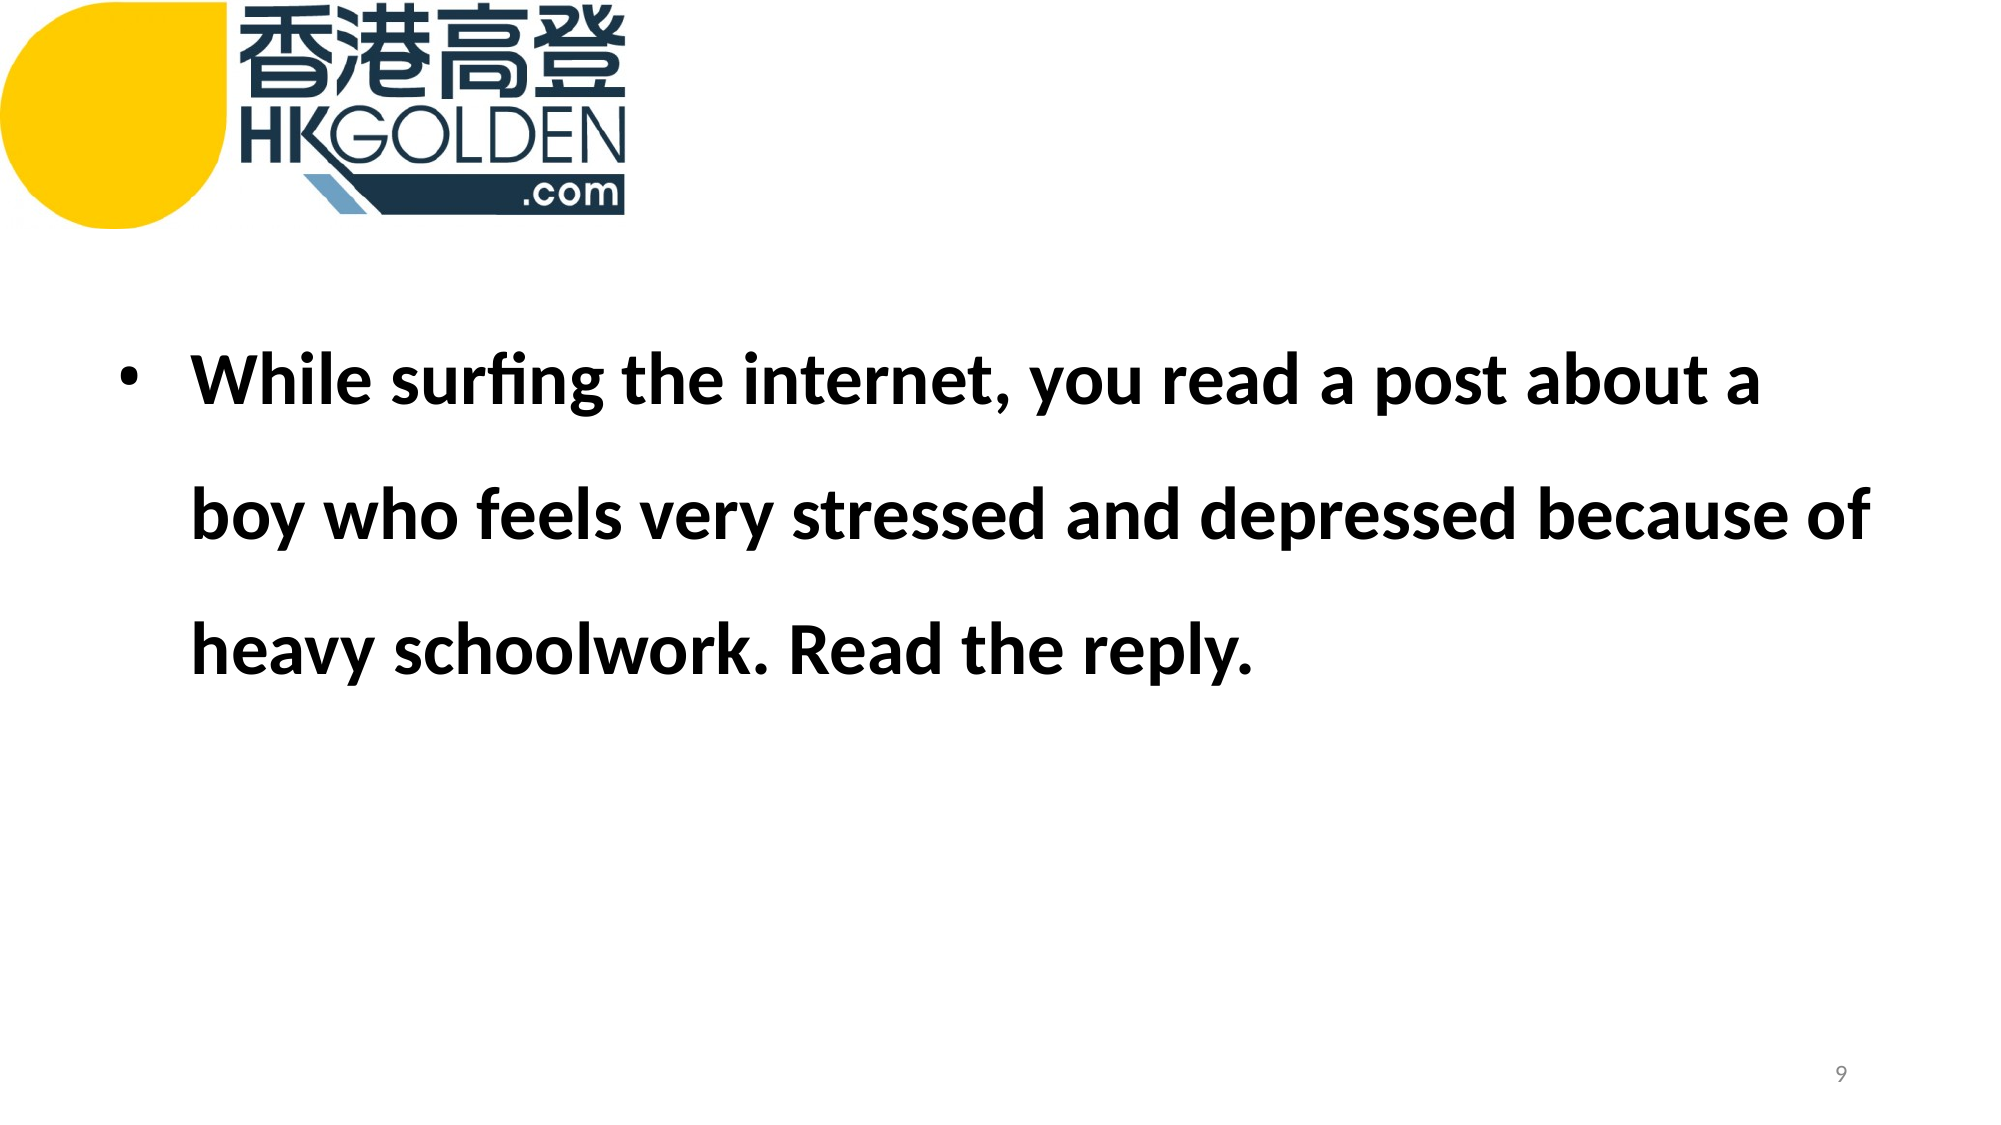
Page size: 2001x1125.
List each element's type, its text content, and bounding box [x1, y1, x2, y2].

list While surfing the internet, you read a post about a boy who feels very stressed and depressed because of heavy schoolwork. Read the reply. [100, 269, 1900, 941]
slide_number 9 [1412, 1042, 1863, 1103]
picture [0, 0, 627, 229]
